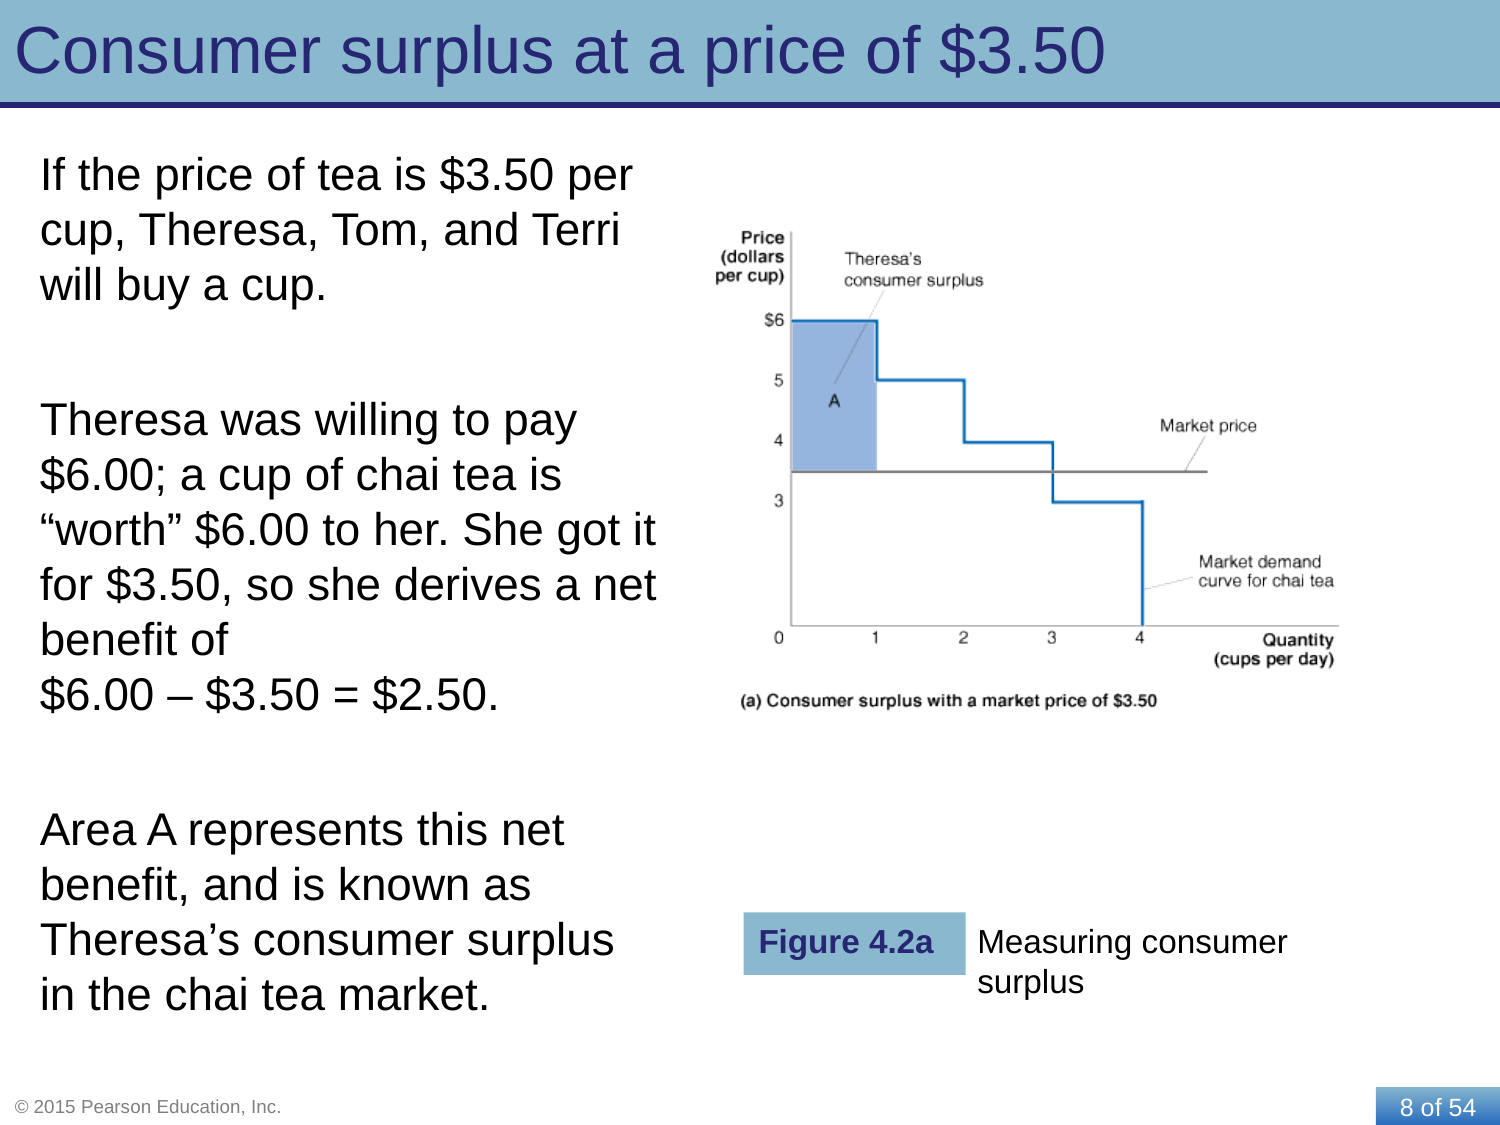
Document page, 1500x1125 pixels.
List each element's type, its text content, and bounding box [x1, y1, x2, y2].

text_box If the price of tea is $3.50 per cup, Theresa, Tom, and Terri will buy a cup. Theresa was willing to pay $6.00; a cup of chai tea is “worth” $6.00 to her. She got it for $3.50, so she derives a net benefit of $6.00 – $3.50 = $2.50. Area A represents this net benefit, and is known as Theresa’s consumer surplus in the chai tea market. [24, 137, 675, 1063]
text_box Figure 4.2a [743, 912, 966, 975]
picture [699, 220, 1346, 724]
title Consumer surplus at a price of $3.50 [0, 0, 1500, 105]
text_box Measuring consumer surplus [962, 912, 1339, 987]
